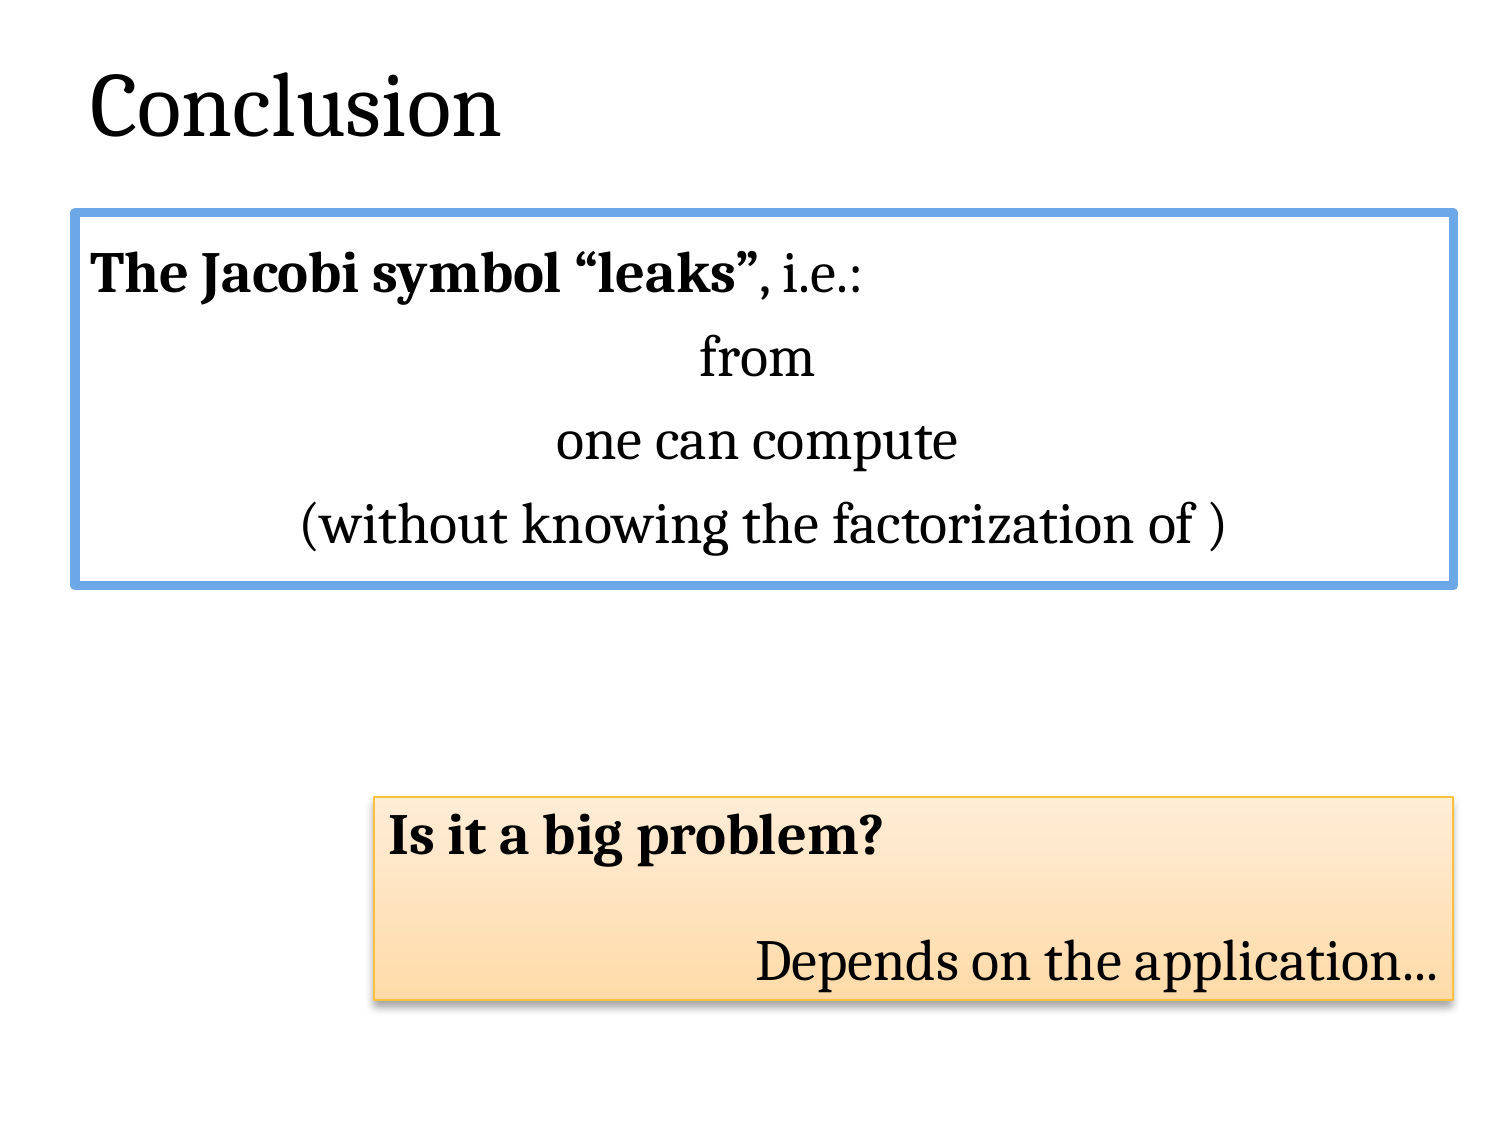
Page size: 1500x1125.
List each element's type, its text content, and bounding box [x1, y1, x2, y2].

text_box Is it a big problem? Depends on the application... [373, 796, 1454, 1001]
title Conclusion [75, 13, 1425, 201]
